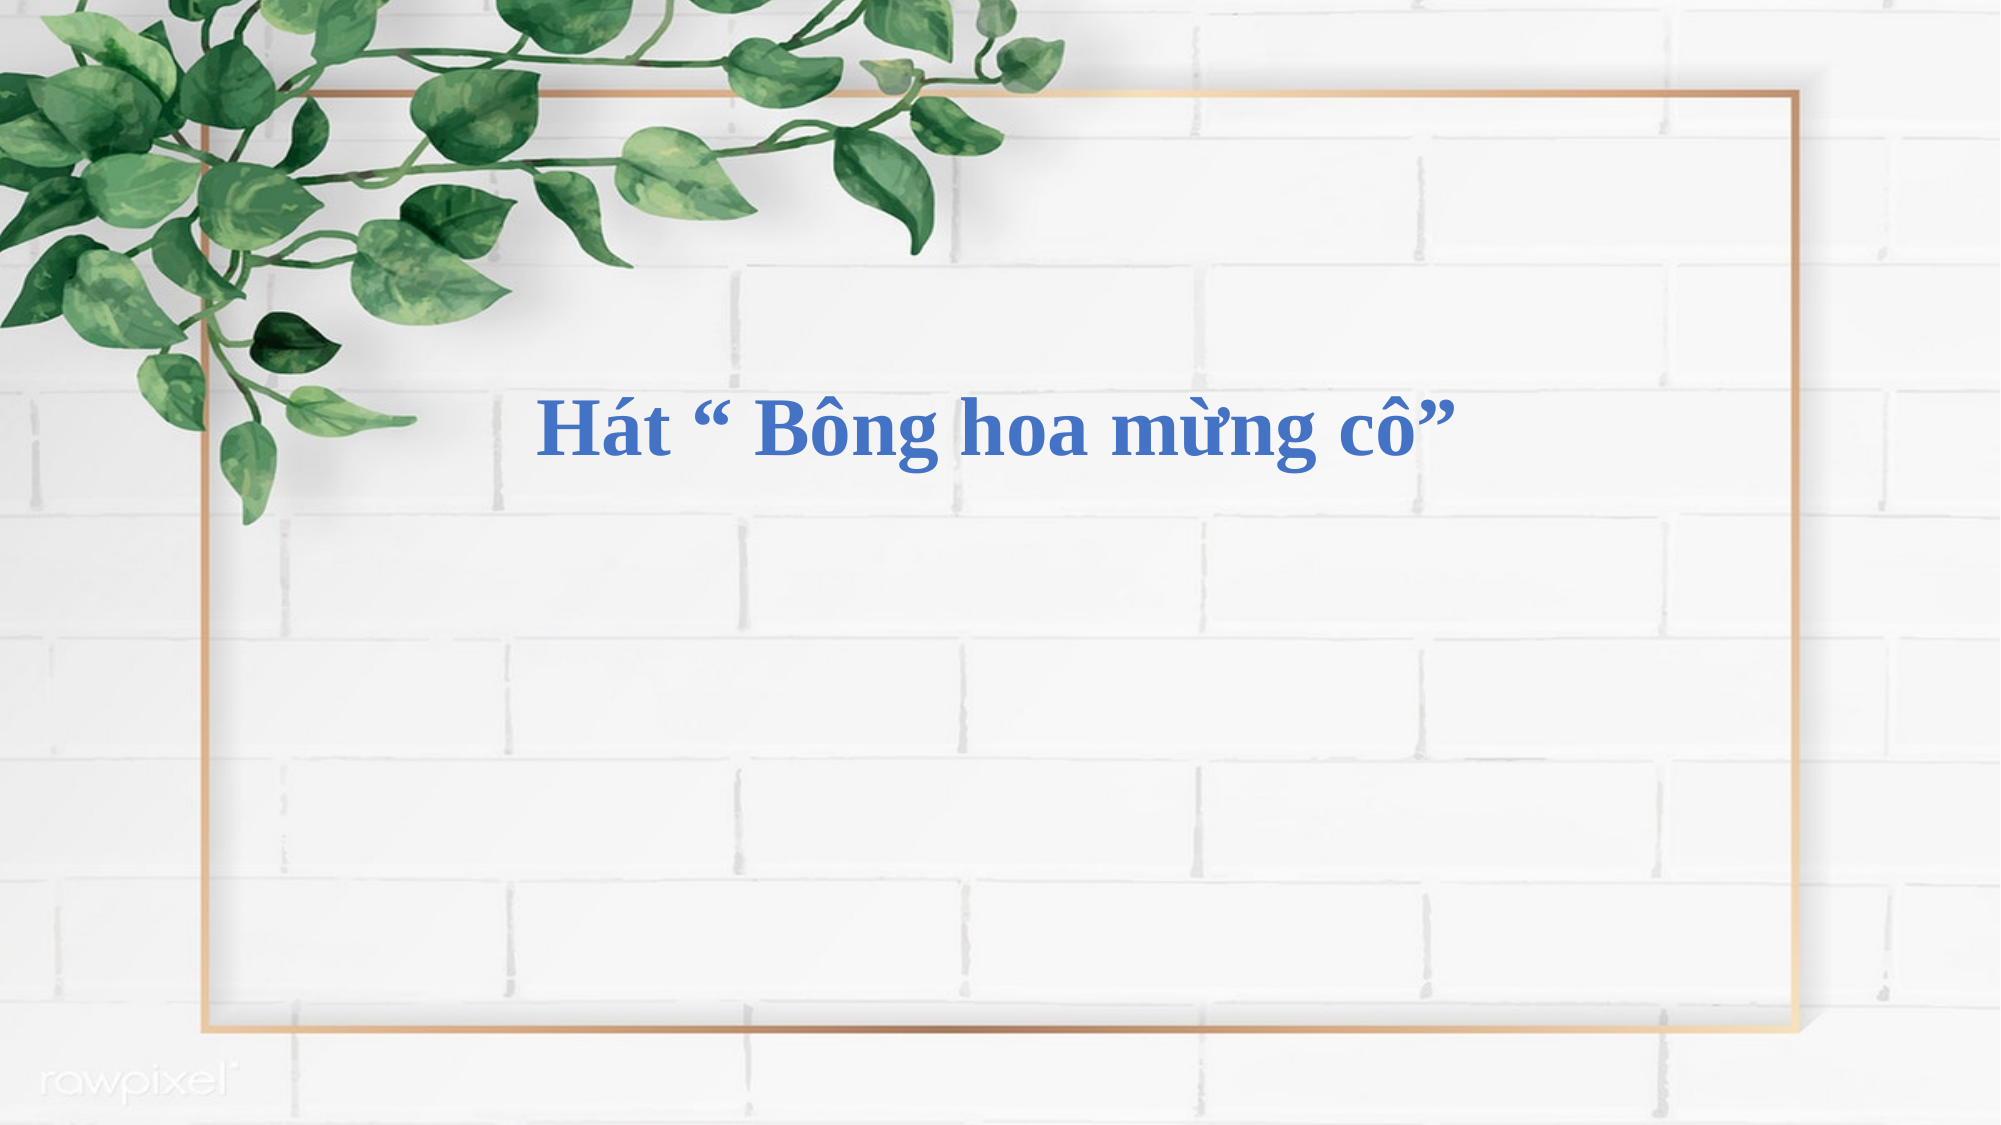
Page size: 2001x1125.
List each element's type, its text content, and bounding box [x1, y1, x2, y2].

text_box Hát “ Bông hoa mừng cô” [521, 364, 1475, 480]
picture [0, 0, 2001, 1125]
